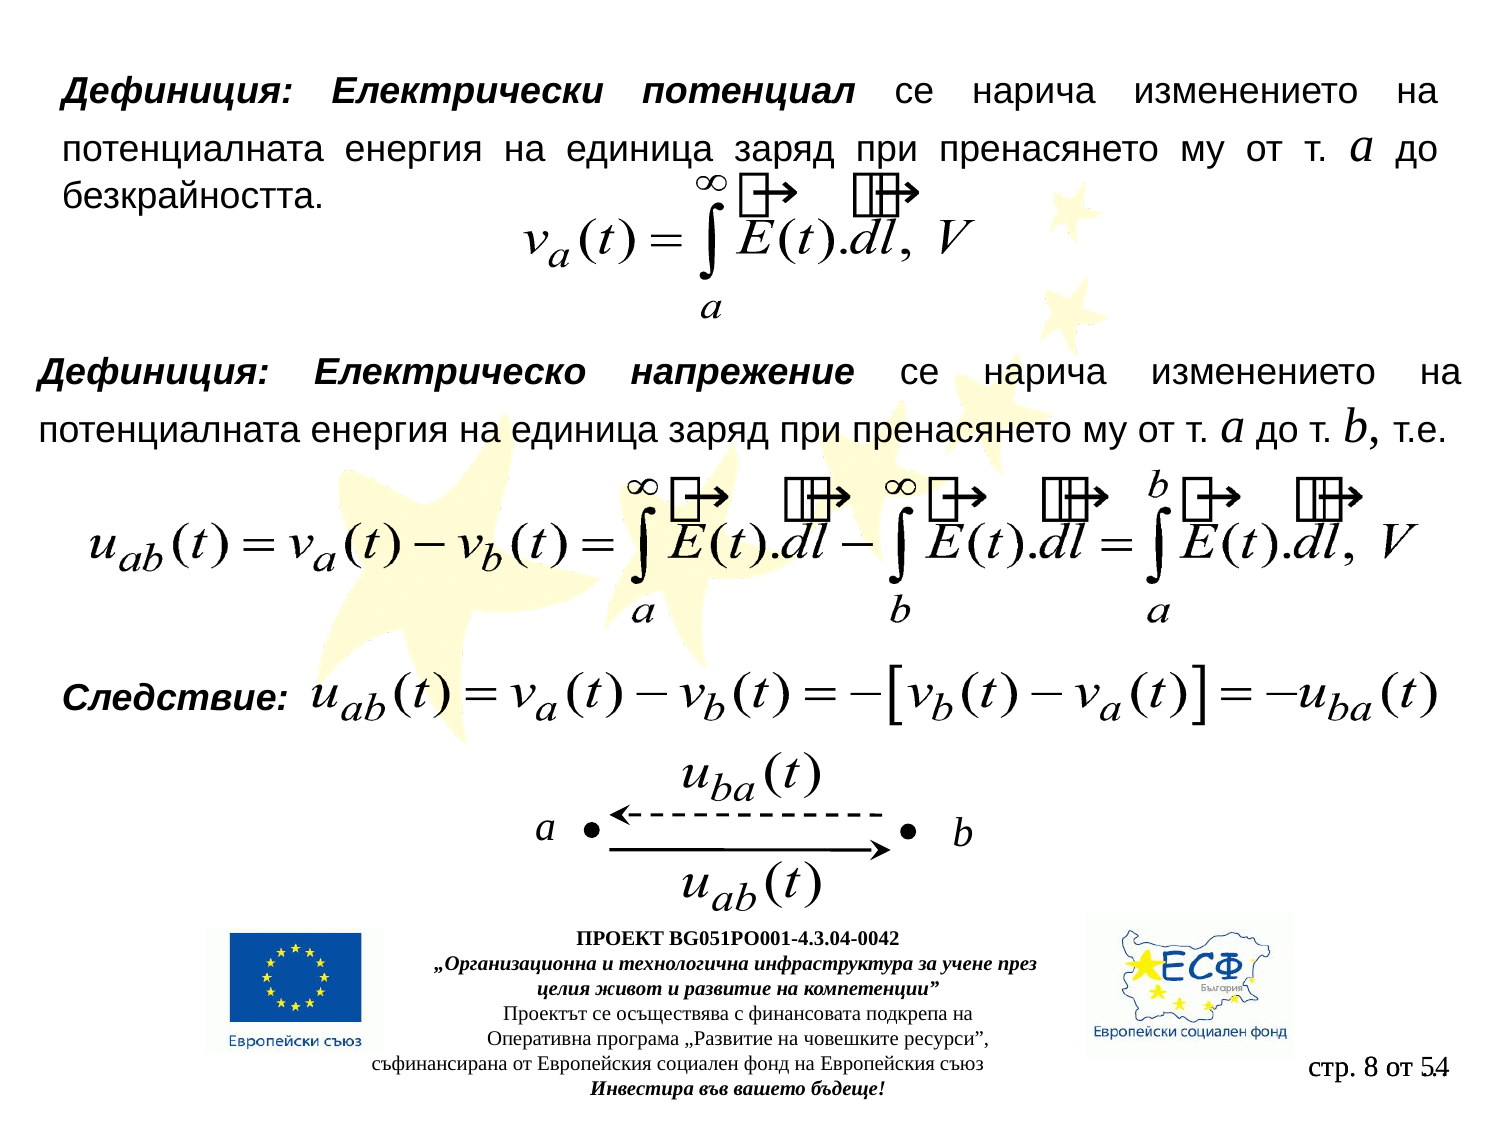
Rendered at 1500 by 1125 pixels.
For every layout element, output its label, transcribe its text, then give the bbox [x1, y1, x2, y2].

text_box Дефиниция: Електрическо напрежение се нарича изменението на потенциалната енергия на единица заряд при пренасянето му от т. a до т. b, т.е. [23, 339, 1477, 461]
text_box Следствие: [46, 665, 299, 727]
text_box Дефиниция: Електрически потенциал се нарича изменението на потенциалната енергия на единица заряд при пренасянето му от т. a до безкрайността. [46, 58, 1454, 226]
picture [81, 456, 1446, 787]
picture [240, 152, 1199, 339]
footer ПРОЕКТ BG051PO001-4.3.04-0042 „Организационна и технологична инфраструктура за учене през целия живот и развитие на компетенции” Проектът се осъществява с финансовата подкрепа на Оперативна програма „Развитие на човешките ресурси”, съфинансирана от Европейския социален фонд на Европейския съюз Инвестира във вашето бъдеще! [159, 916, 1317, 1102]
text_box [520, 740, 985, 919]
